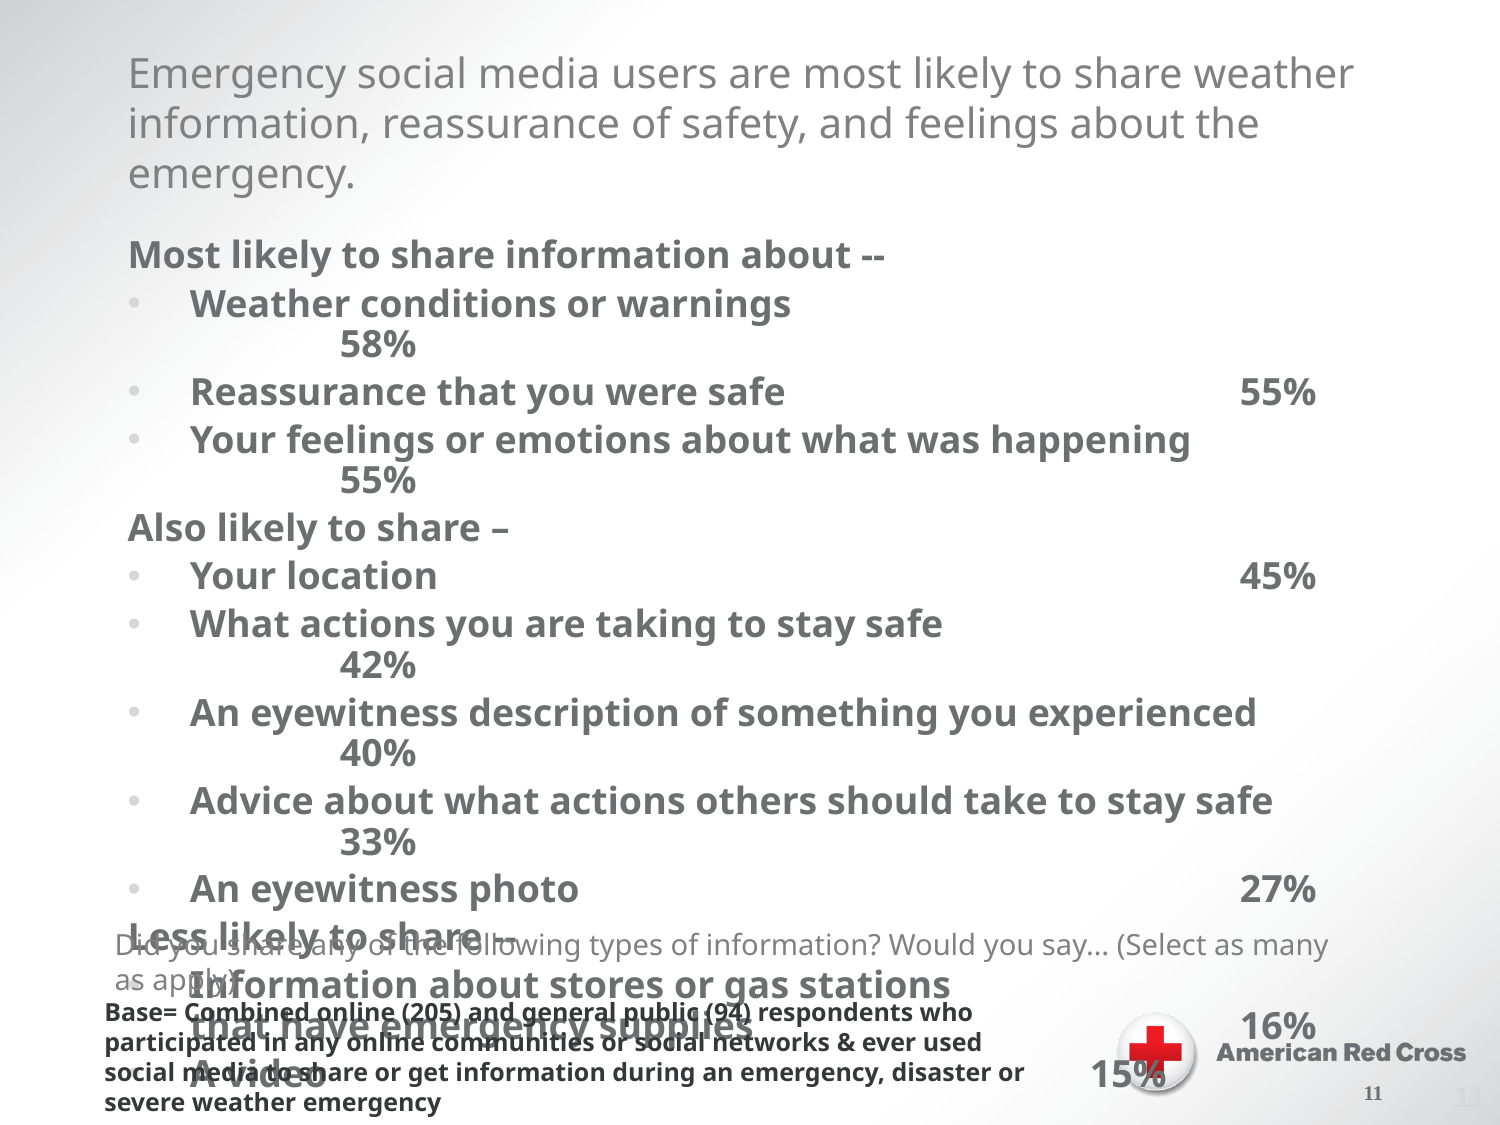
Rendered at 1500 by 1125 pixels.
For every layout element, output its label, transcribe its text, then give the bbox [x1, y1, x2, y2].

text_box Base= Combined online (205) and general public (94) respondents who participated in any online communities or social networks & ever used social media to share or get information during an emergency, disaster or severe weather emergency [89, 988, 1069, 1125]
title Emergency social media users are most likely to share weather information, reassurance of safety, and feelings about the emergency. [112, 39, 1413, 230]
picture [0, 0, 1500, 1125]
text_box [1069, 1012, 1188, 1058]
text_box 10 [1348, 1072, 1472, 1113]
text_box Did you share any of the following types of information? Would you say… (Select as many as apply) [99, 918, 1359, 1004]
list Most likely to share information about -- Weather conditions or warnings 58% Reassurance that you were safe 55% Your feelings or emotions about what was happening 55% Also likely to share – Your location 45% What actions you are taking to stay safe 42% An eyewitness description of something you experienced 40% Advice about what actions others should take to stay safe 33% An eyewitness photo 27% Less likely to share -- Information about stores or gas stations that have emergency supplies 16% A video 15% [112, 228, 1334, 918]
